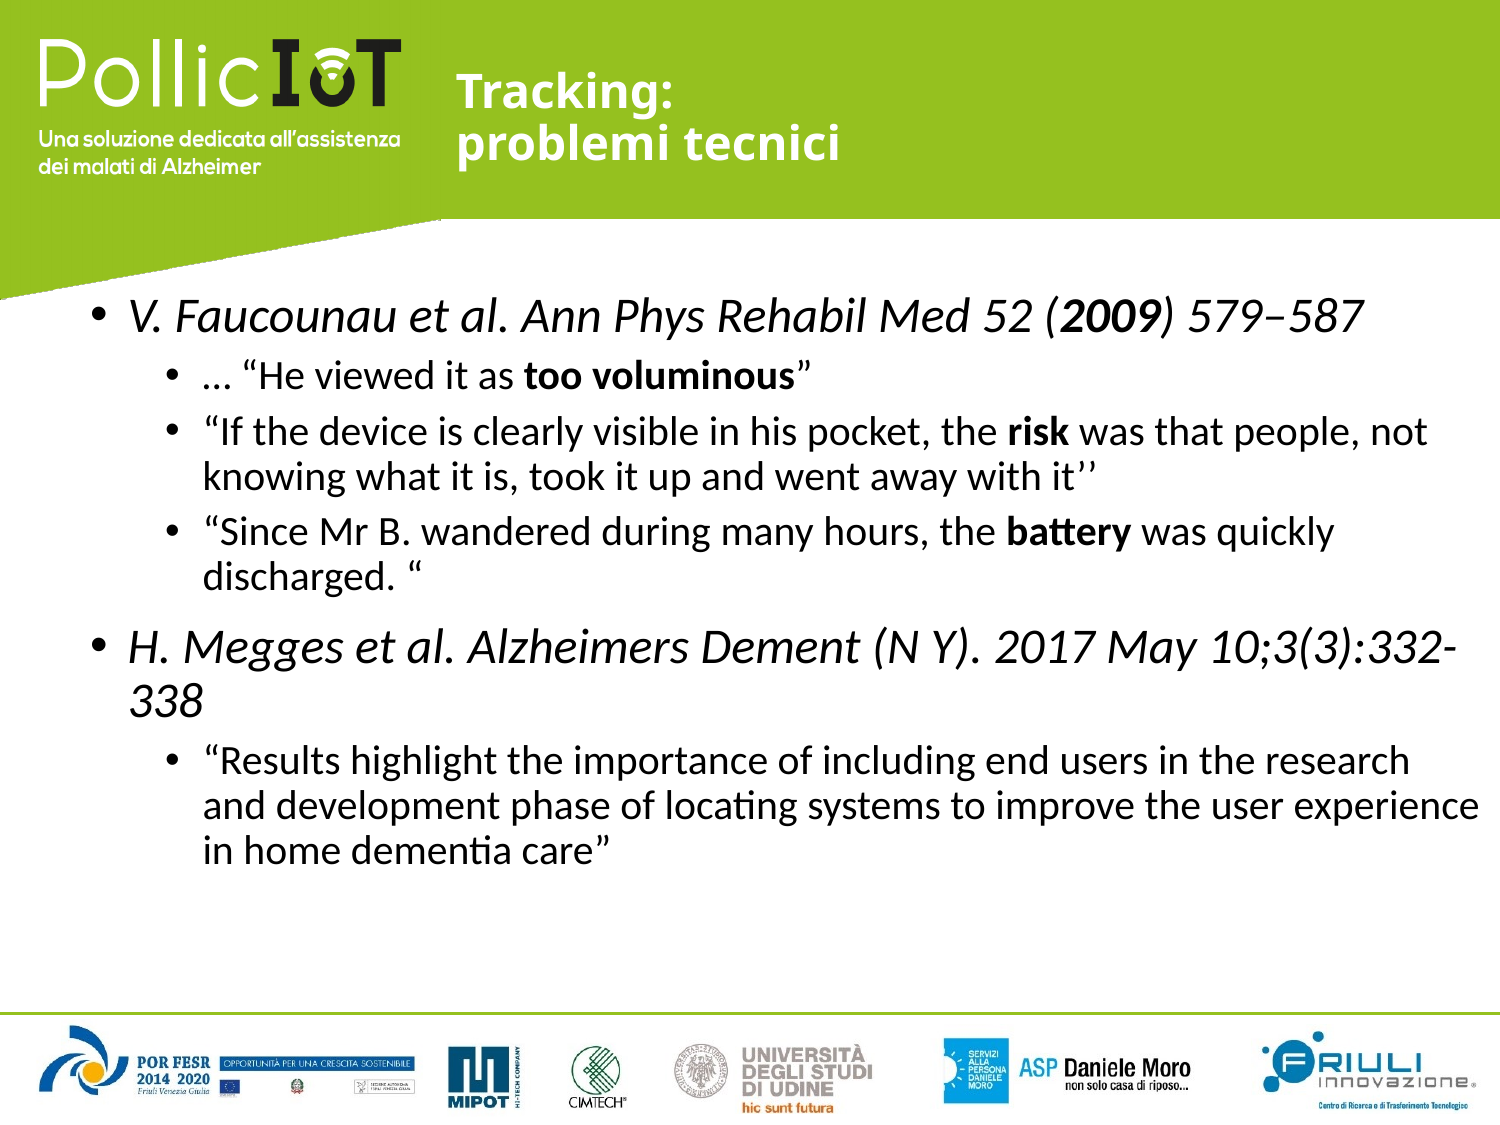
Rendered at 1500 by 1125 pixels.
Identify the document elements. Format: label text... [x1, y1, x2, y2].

picture [0, 0, 441, 300]
picture [0, 1019, 1488, 1120]
title Tracking: problemi tecnici [440, 59, 1321, 179]
list V. Faucounau et al. Ann Phys Rehabil Med 52 (2009) 579–587 … “He viewed it as too voluminous” “If the device is clearly visible in his pocket, the risk was that people, not knowing what it is, took it up and went away with it’’ “Since Mr B. wandered during many hours, the battery was quickly discharged. “ H. Megges et al. Alzheimers Dement (N Y). 2017 May 10;3(3):332-338 “Results highlight the importance of including end users in the research and development phase of locating systems to improve the user experience in home dementia care” [75, 282, 1500, 1014]
